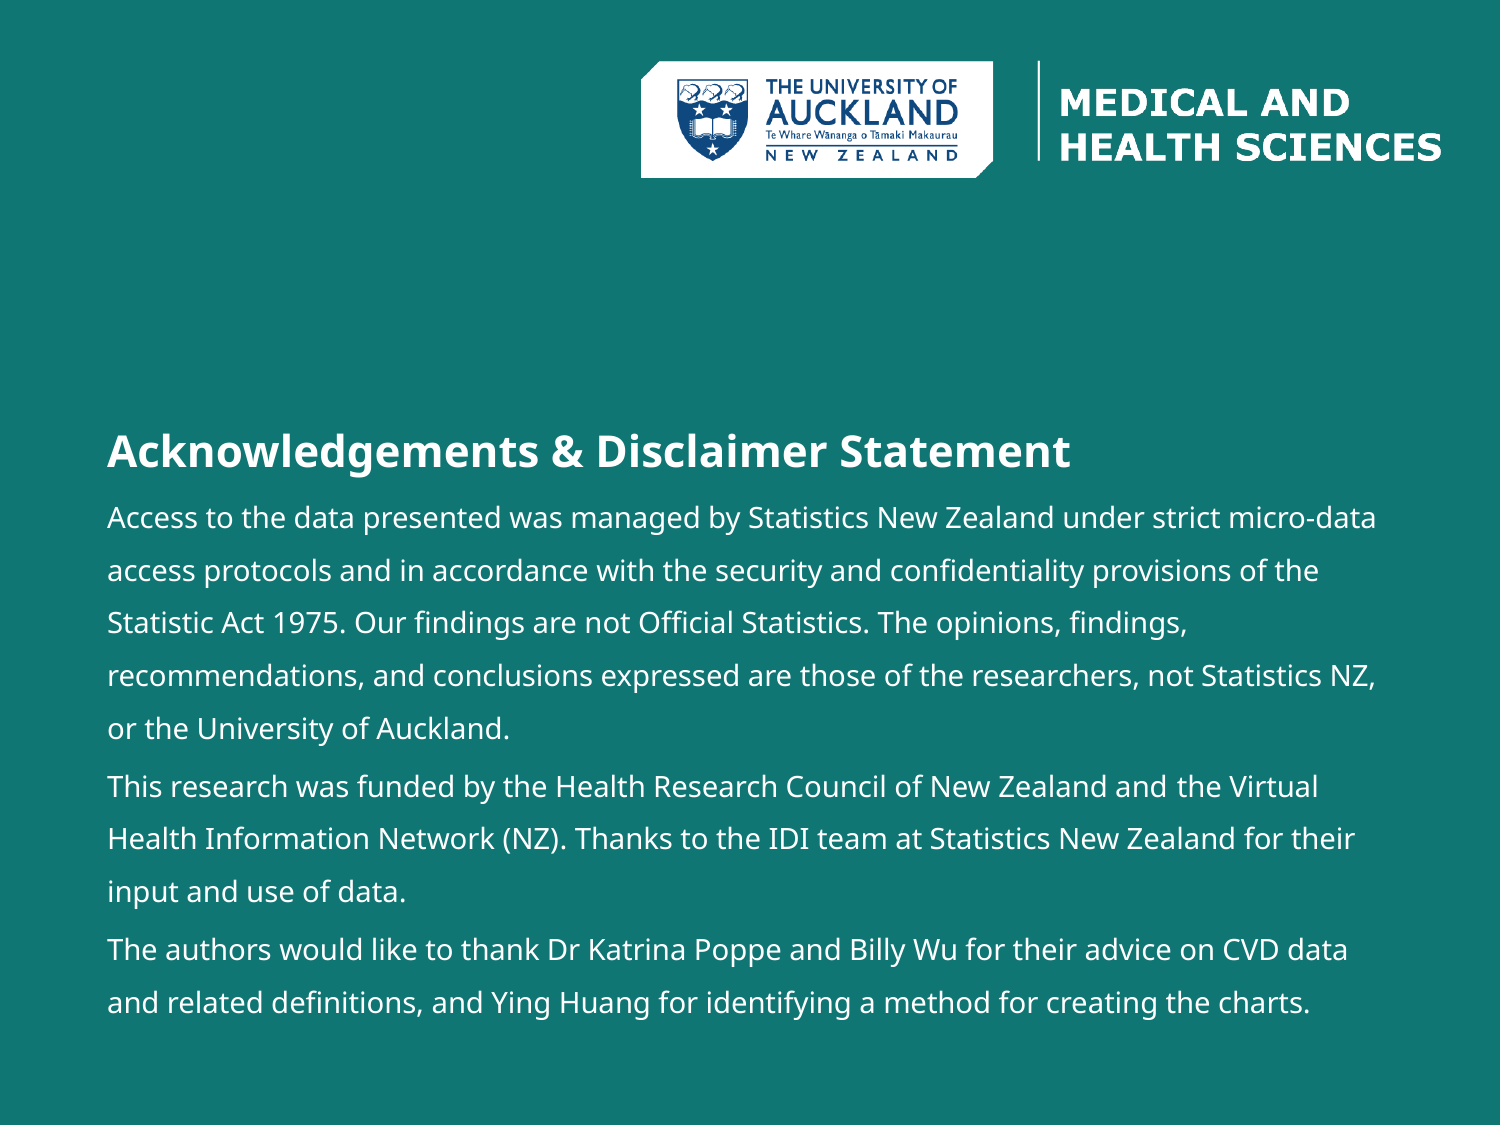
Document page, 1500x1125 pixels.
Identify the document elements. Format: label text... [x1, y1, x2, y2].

picture [641, 60, 1441, 178]
list Acknowledgements & Disclaimer Statement Access to the data presented was managed by Statistics New Zealand under strict micro-data access protocols and in accordance with the security and confidentiality provisions of the Statistic Act 1975. Our findings are not Official Statistics. The opinions, findings, recommendations, and conclusions expressed are those of the researchers, not Statistics NZ, or the University of Auckland. This research was funded by the Health Research Council of New Zealand and the Virtual Health Information Network (NZ). Thanks to the IDI team at Statistics New Zealand for their input and use of data. The authors would like to thank Dr Katrina Poppe and Billy Wu for their advice on CVD data and related definitions, and Ying Huang for identifying a method for creating the charts. [92, 331, 1410, 1047]
